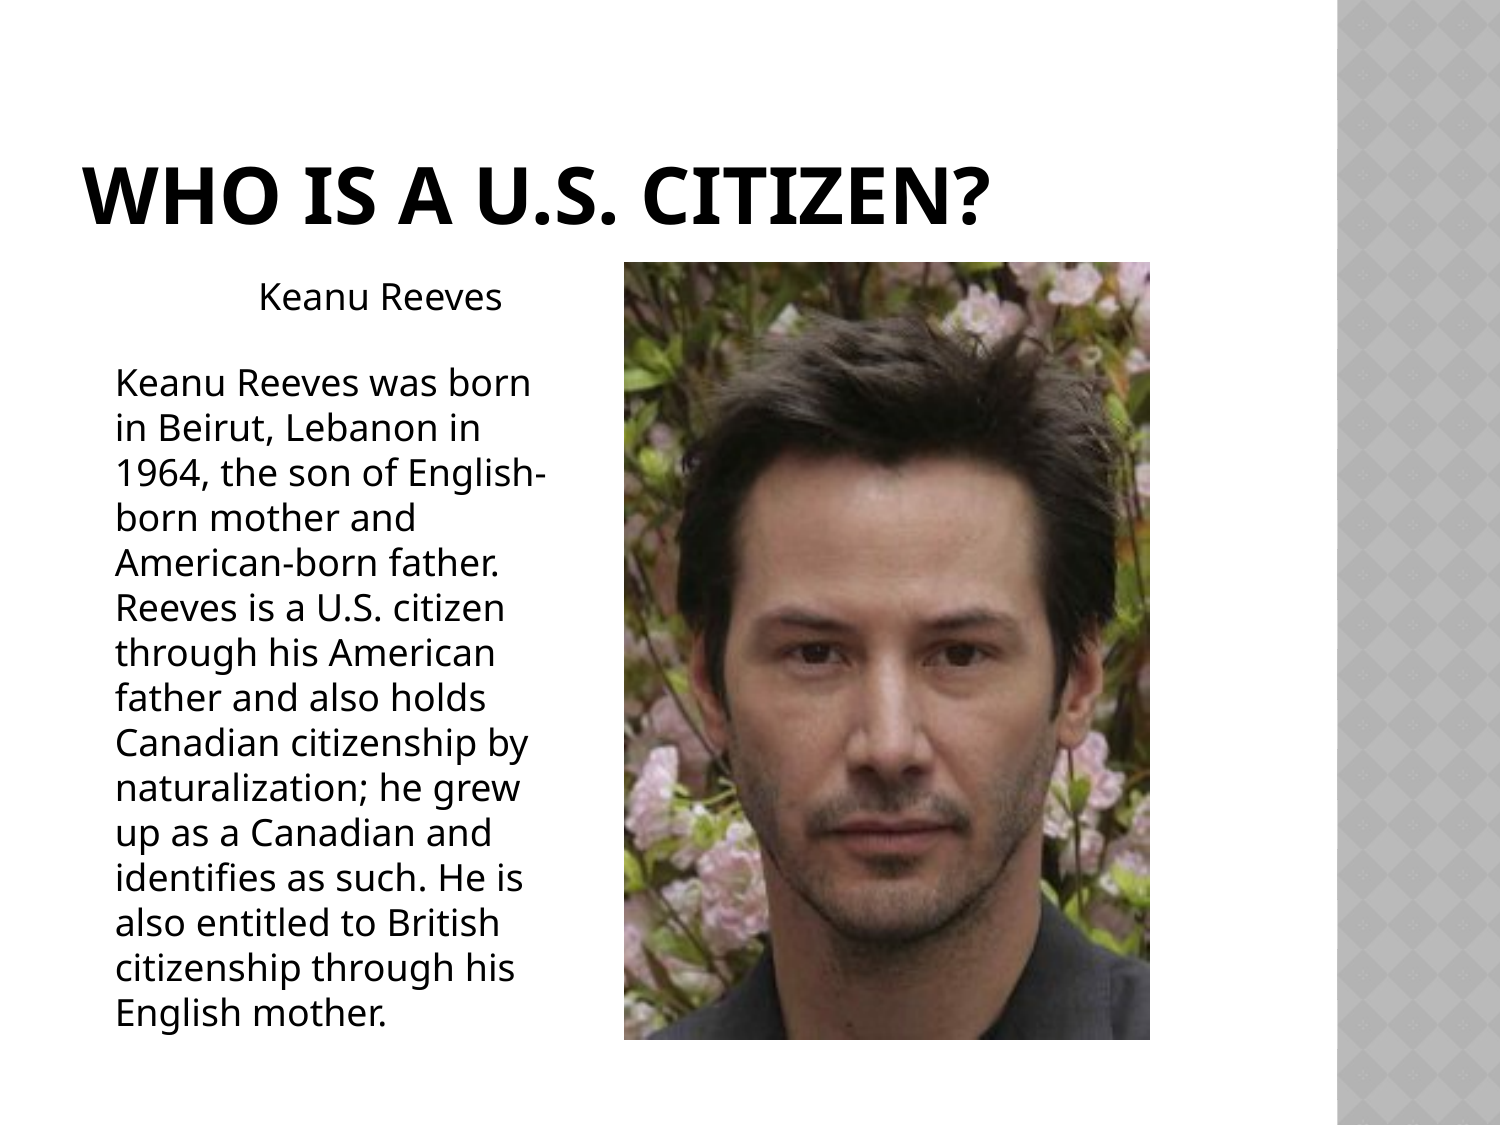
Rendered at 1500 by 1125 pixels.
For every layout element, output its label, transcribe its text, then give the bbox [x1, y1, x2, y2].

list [624, 262, 1151, 1041]
text_box Keanu Reeves [243, 265, 518, 326]
text_box Keanu Reeves was born in Beirut, Lebanon in 1964, the son of English-born mother and American-born father. Reeves is a U.S. citizen through his American father and also holds Canadian citizenship by naturalization; he grew up as a Canadian and identifies as such. He is also entitled to British citizenship through his English mother. [99, 351, 588, 1087]
title Who is a U.S. Citizen? [75, 52, 1263, 240]
